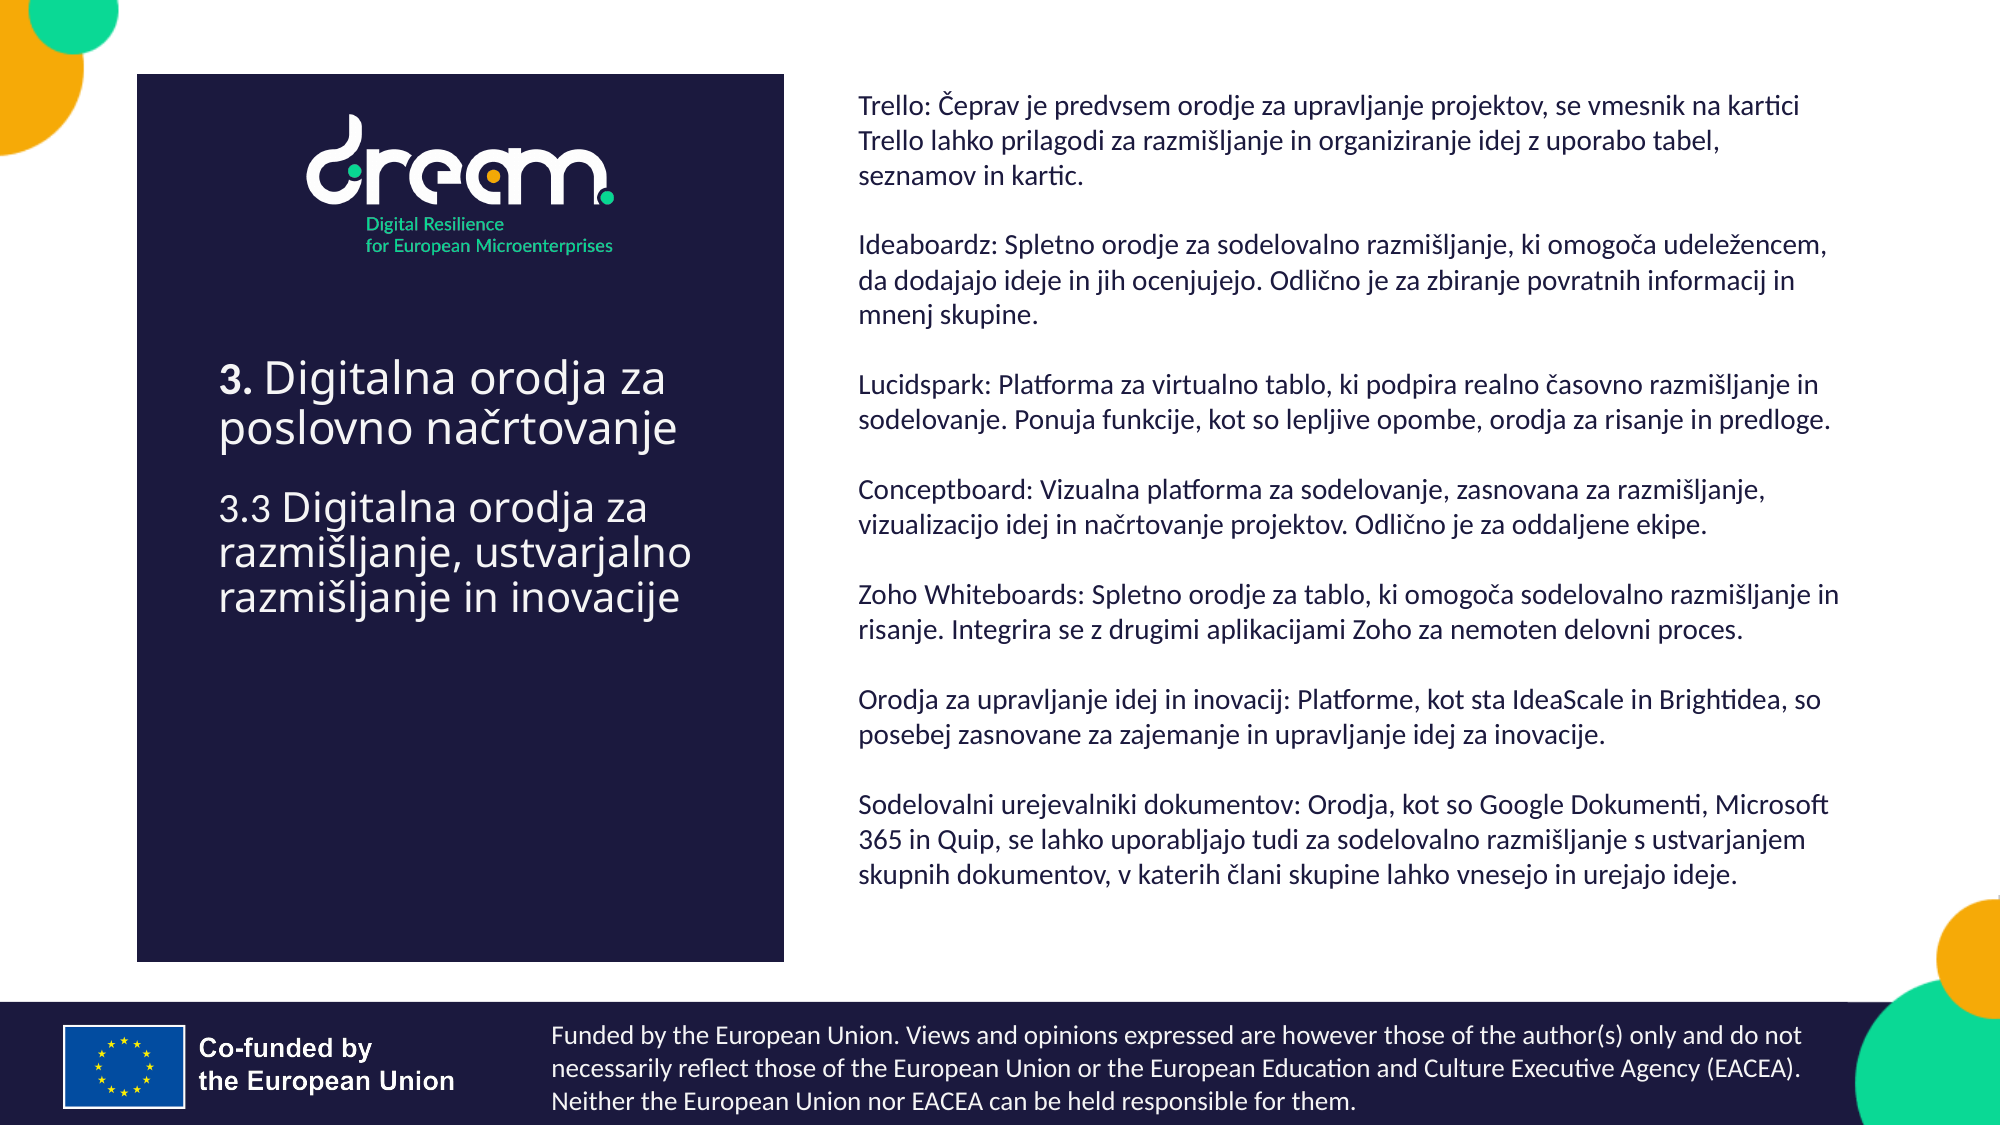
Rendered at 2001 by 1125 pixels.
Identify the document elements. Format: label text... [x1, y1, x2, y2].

picture [1847, 895, 2000, 1125]
list 3. Digitalna orodja za poslovno načrtovanje [203, 343, 718, 478]
picture [0, 0, 155, 175]
picture [56, 1022, 480, 1112]
list Trello: Čeprav je predvsem orodje za upravljanje projektov, se vmesnik na kartici Trello lahko prilagodi za razmišljanje in organiziranje idej z uporabo tabel, seznamov in kartic. Ideaboardz: Spletno orodje za sodelovalno razmišljanje, ki omogoča udeležencem, da dodajajo ideje in jih ocenjujejo. Odlično je za zbiranje povratnih informacij in mnenj skupine. Lucidspark: Platforma za virtualno tablo, ki podpira realno časovno razmišljanje in sodelovanje. Ponuja funkcije, kot so lepljive opombe, orodja za risanje in predloge. Conceptboard: Vizualna platforma za sodelovanje, zasnovana za razmišljanje, vizualizacijo idej in načrtovanje projektov. Odlično je za oddaljene ekipe. Zoho Whiteboards: Spletno orodje za tablo, ki omogoča sodelovalno razmišljanje in risanje. Integrira se z drugimi aplikacijami Zoho za nemoten delovni proces. Orodja za upravljanje idej in inovacij: Platforme, kot sta IdeaScale in Brightidea, so posebej zasnovane za zajemanje in upravljanje idej za inovacije. Sodelovalni urejevalniki dokumentov: Orodja, kot so Google Dokumenti, Microsoft 365 in Quip, se lahko uporabljajo tudi za sodelovalno razmišljanje s ustvarjanjem skupnih dokumentov, v katerih člani skupine lahko vnesejo in urejajo ideje. [843, 13, 1856, 900]
picture [306, 107, 614, 262]
list 3.3 Digitalna orodja za razmišljanje, ustvarjalno razmišljanje in inovacije [203, 478, 718, 900]
